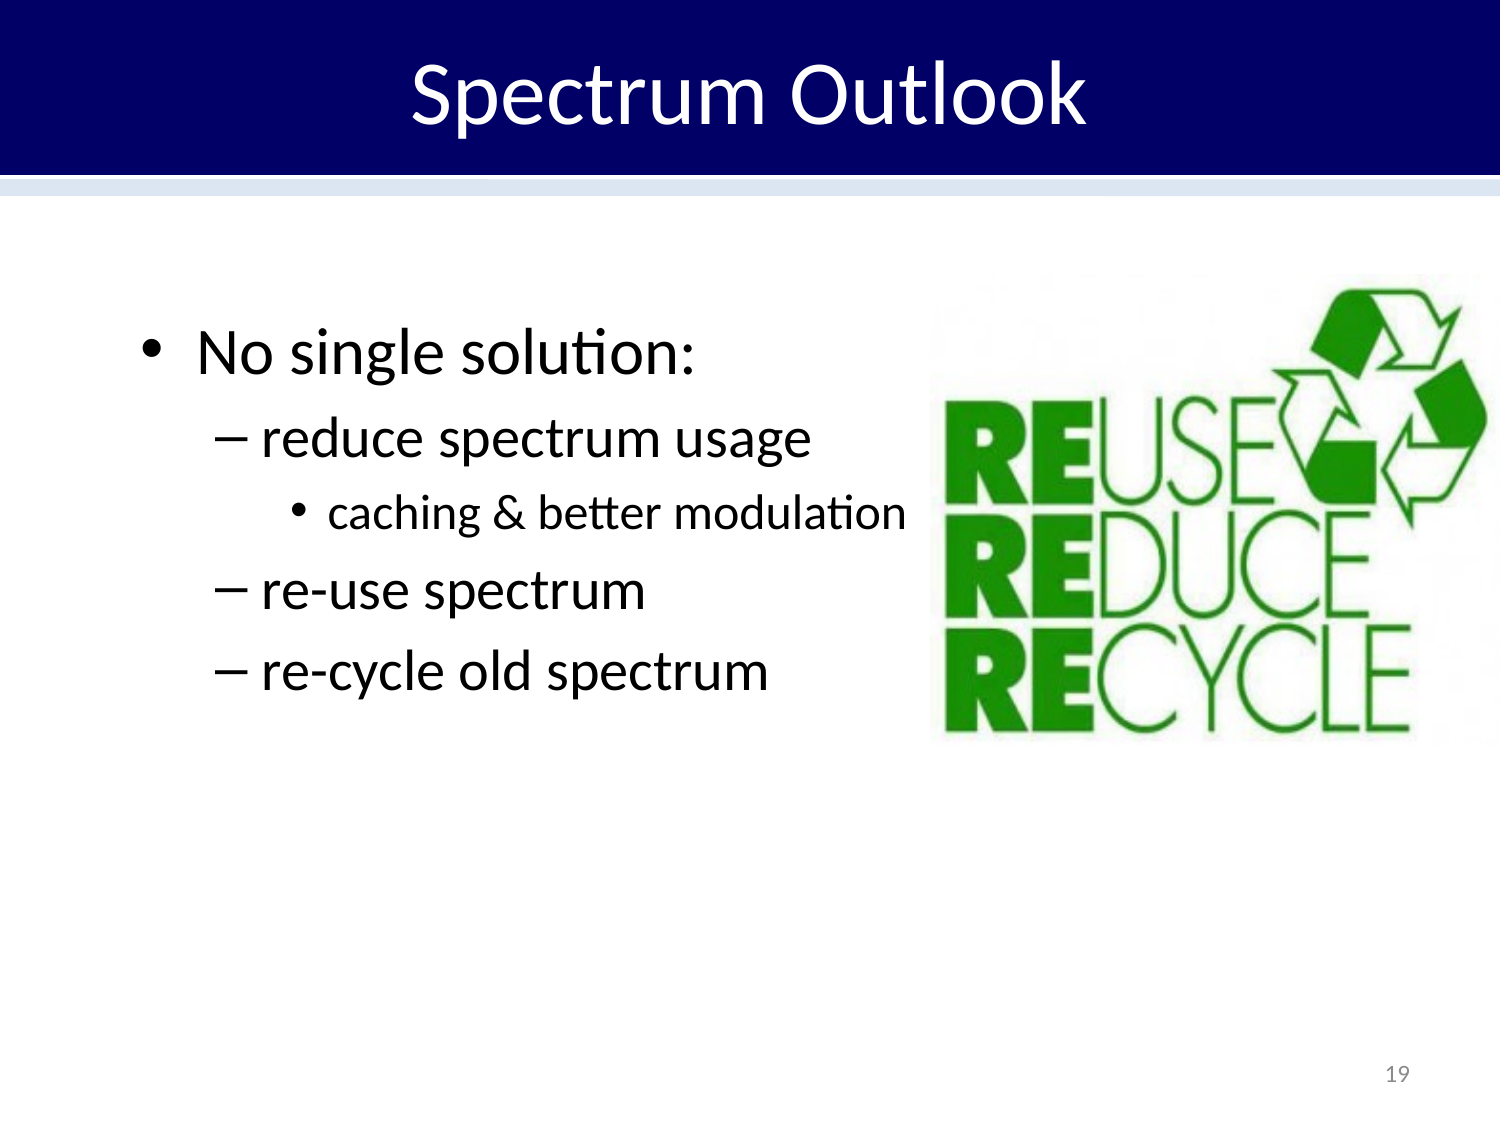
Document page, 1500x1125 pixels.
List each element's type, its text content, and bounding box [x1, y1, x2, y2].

picture [930, 274, 1500, 747]
title Spectrum Outlook [75, 0, 1425, 182]
list No single solution: reduce spectrum usage caching & better modulation re-use spectrum re-cycle old spectrum [125, 299, 975, 991]
slide_number 19 [1074, 1042, 1425, 1103]
